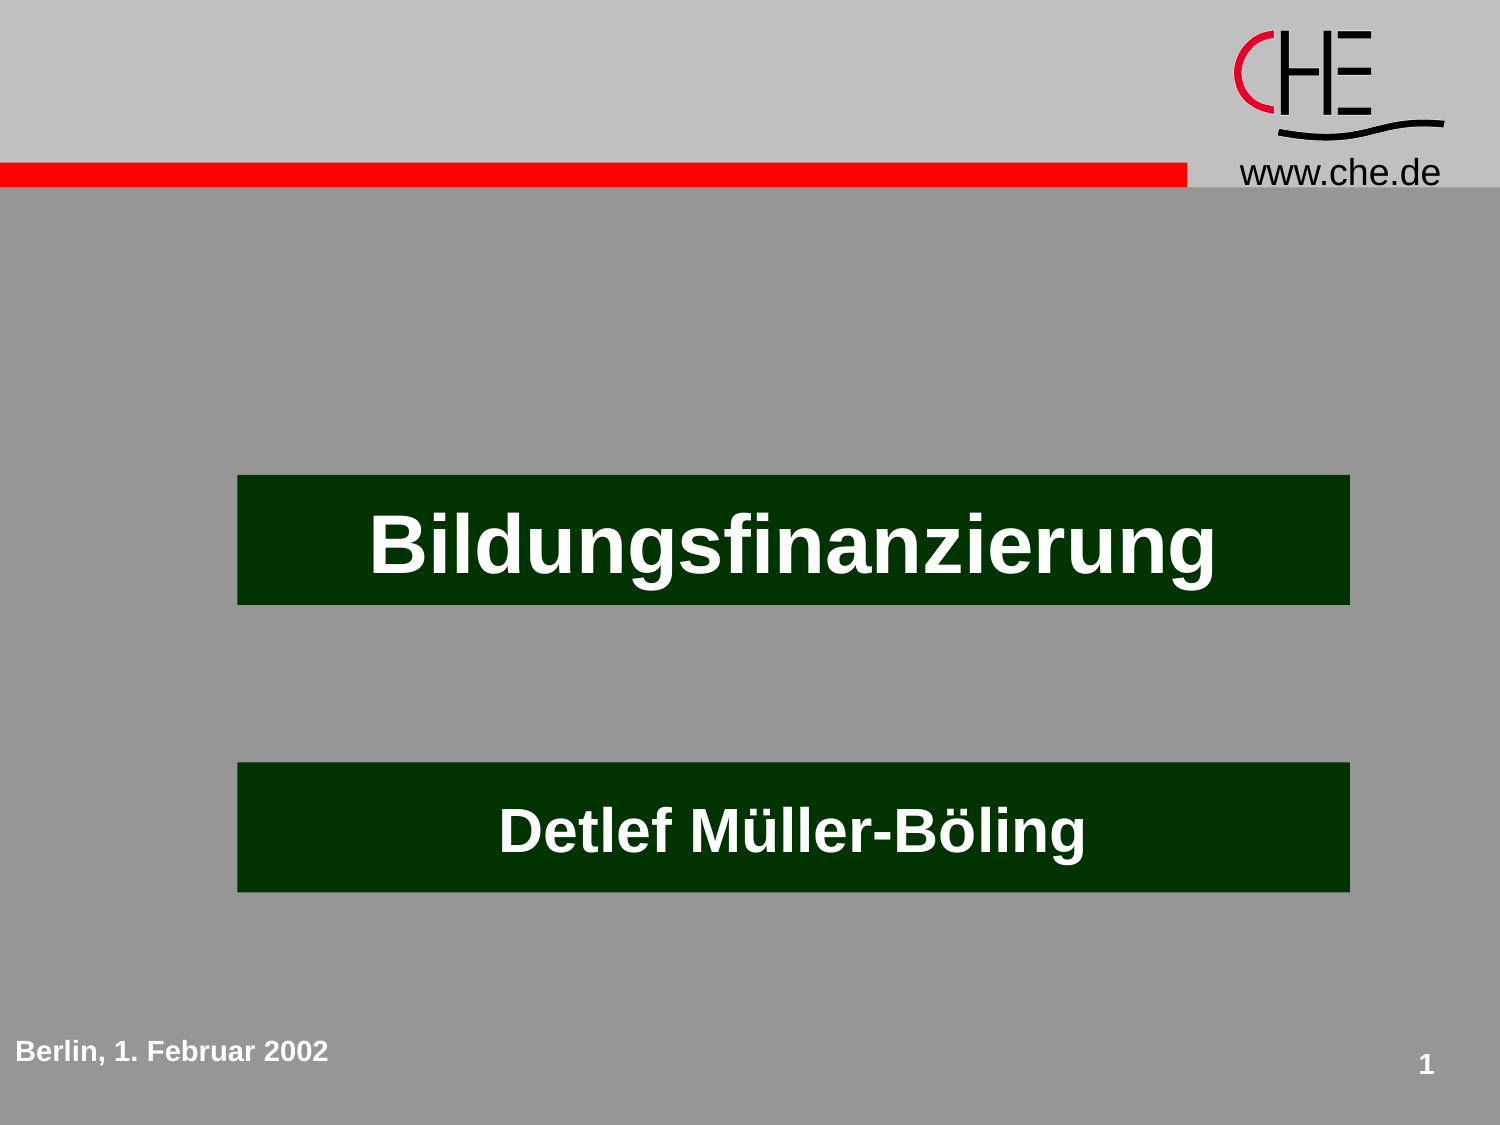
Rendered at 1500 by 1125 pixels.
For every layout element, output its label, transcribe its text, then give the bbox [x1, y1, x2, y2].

text_box Detlef Müller-Böling [237, 762, 1350, 893]
text_box Bildungsfinanzierung [237, 474, 1350, 605]
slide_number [0, 1025, 363, 1100]
picture [1233, 27, 1446, 143]
slide_number 1 [1362, 1037, 1450, 1100]
text_box [1262, 24, 1475, 100]
